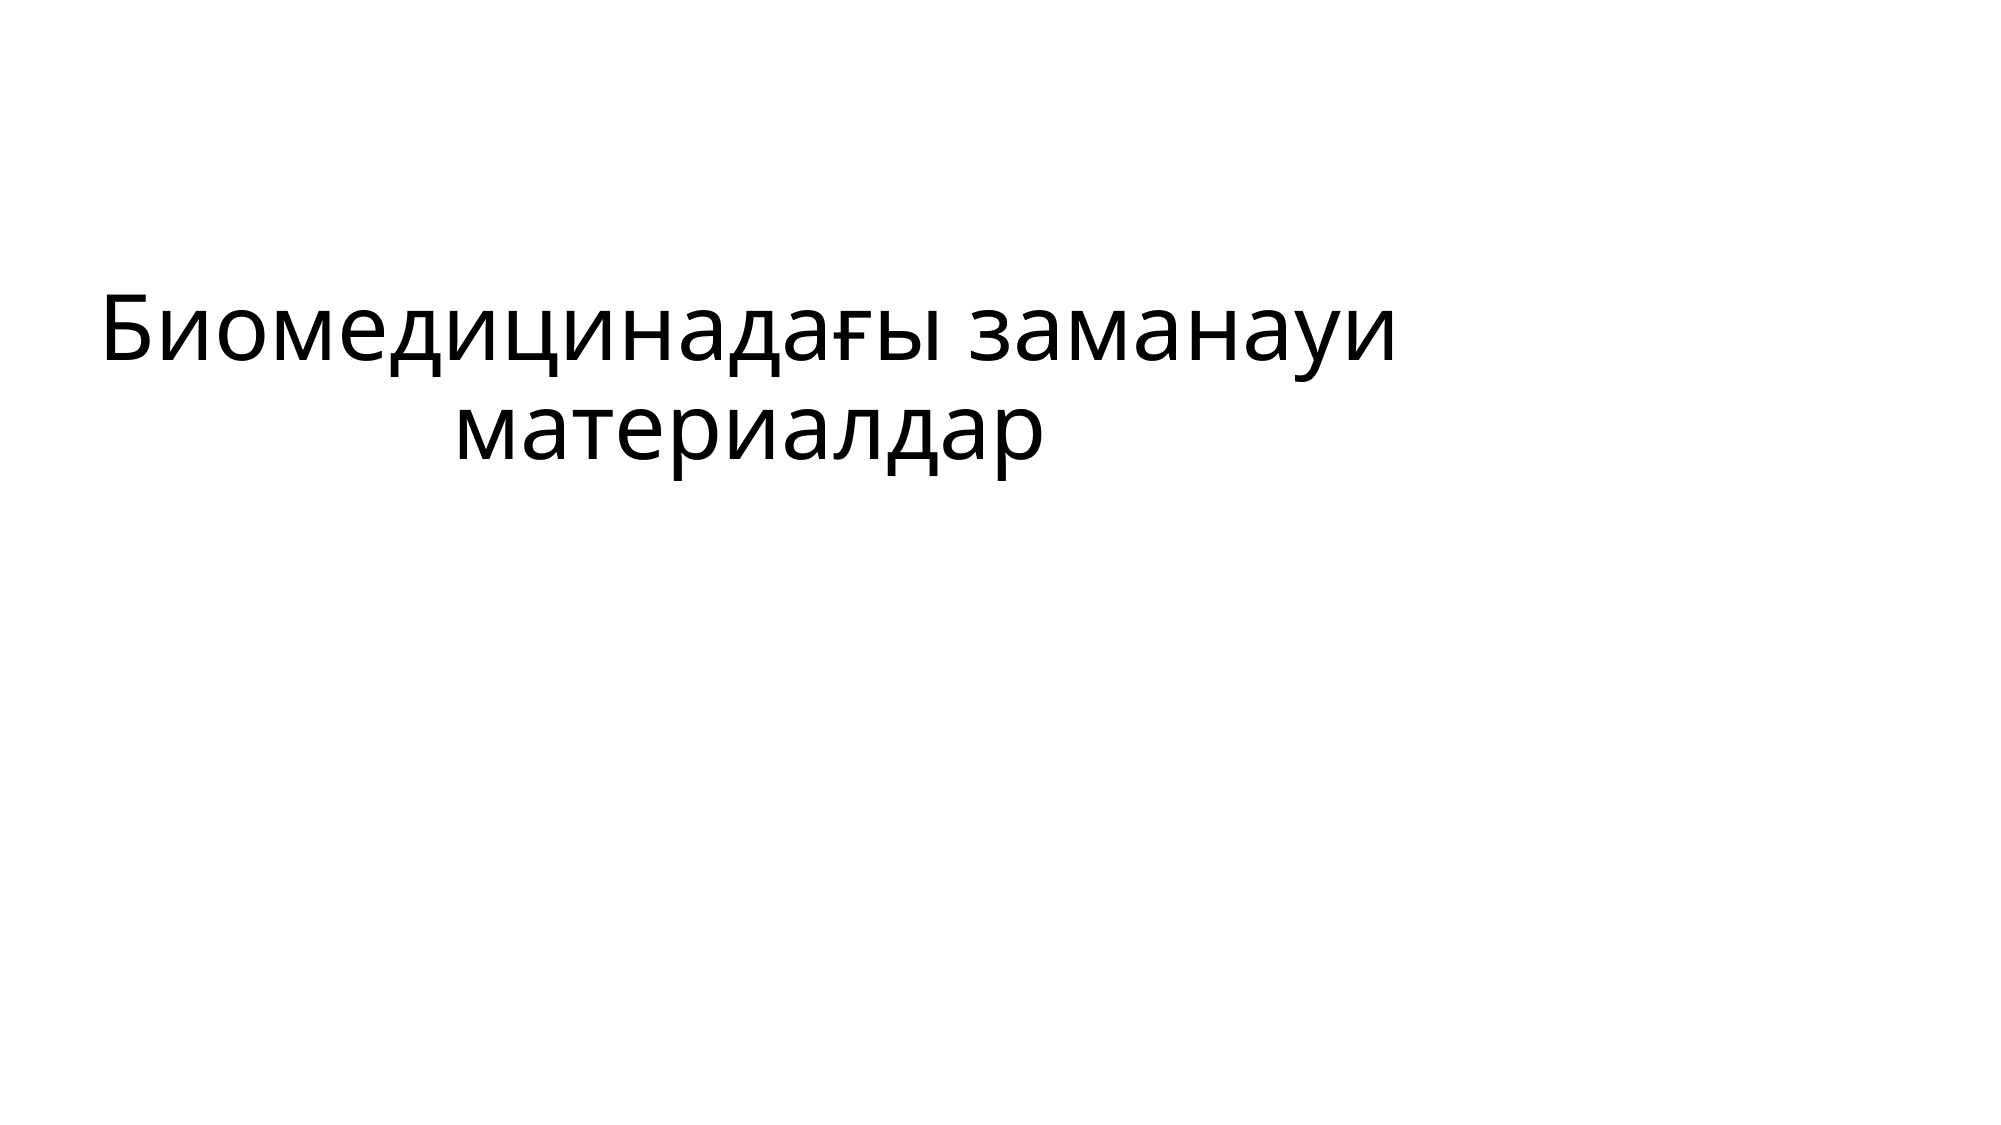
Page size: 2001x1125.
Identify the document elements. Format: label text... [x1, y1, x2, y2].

title Биомедицинадағы заманауи материалдар [0, 184, 1500, 576]
